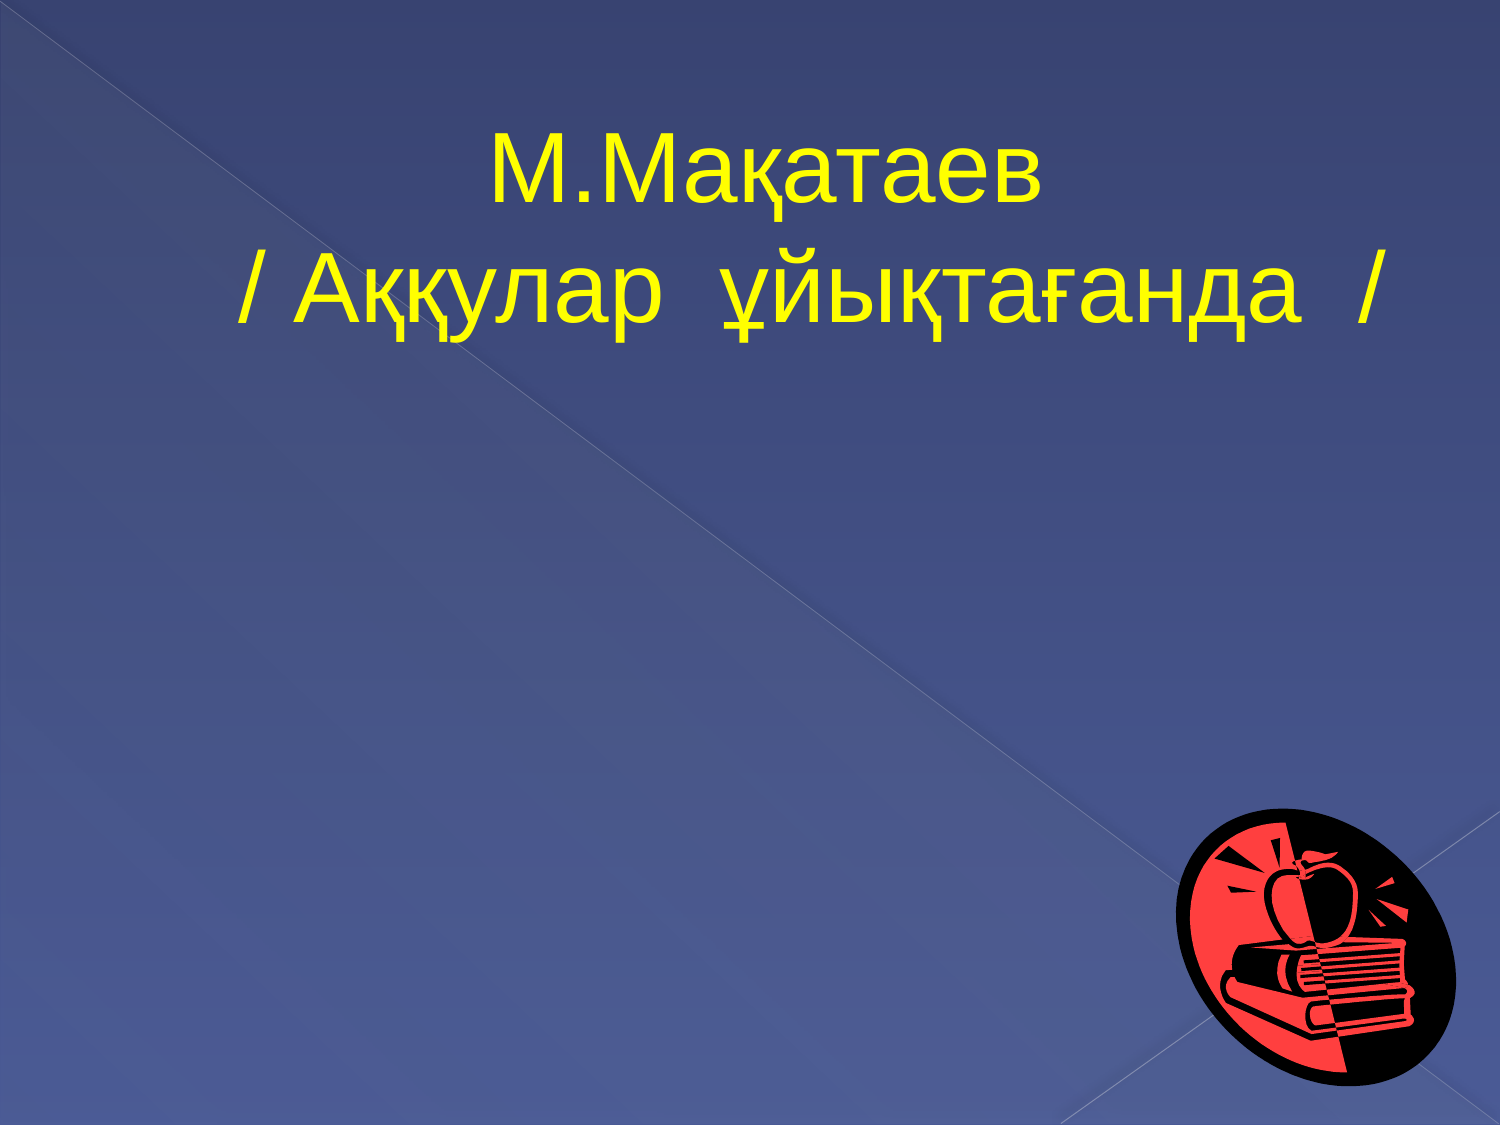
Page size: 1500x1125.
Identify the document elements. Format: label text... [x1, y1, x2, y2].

picture [1171, 808, 1459, 1087]
text_box М.Мақатаев / Аққулар ұйықтағанда / [0, 95, 1430, 350]
